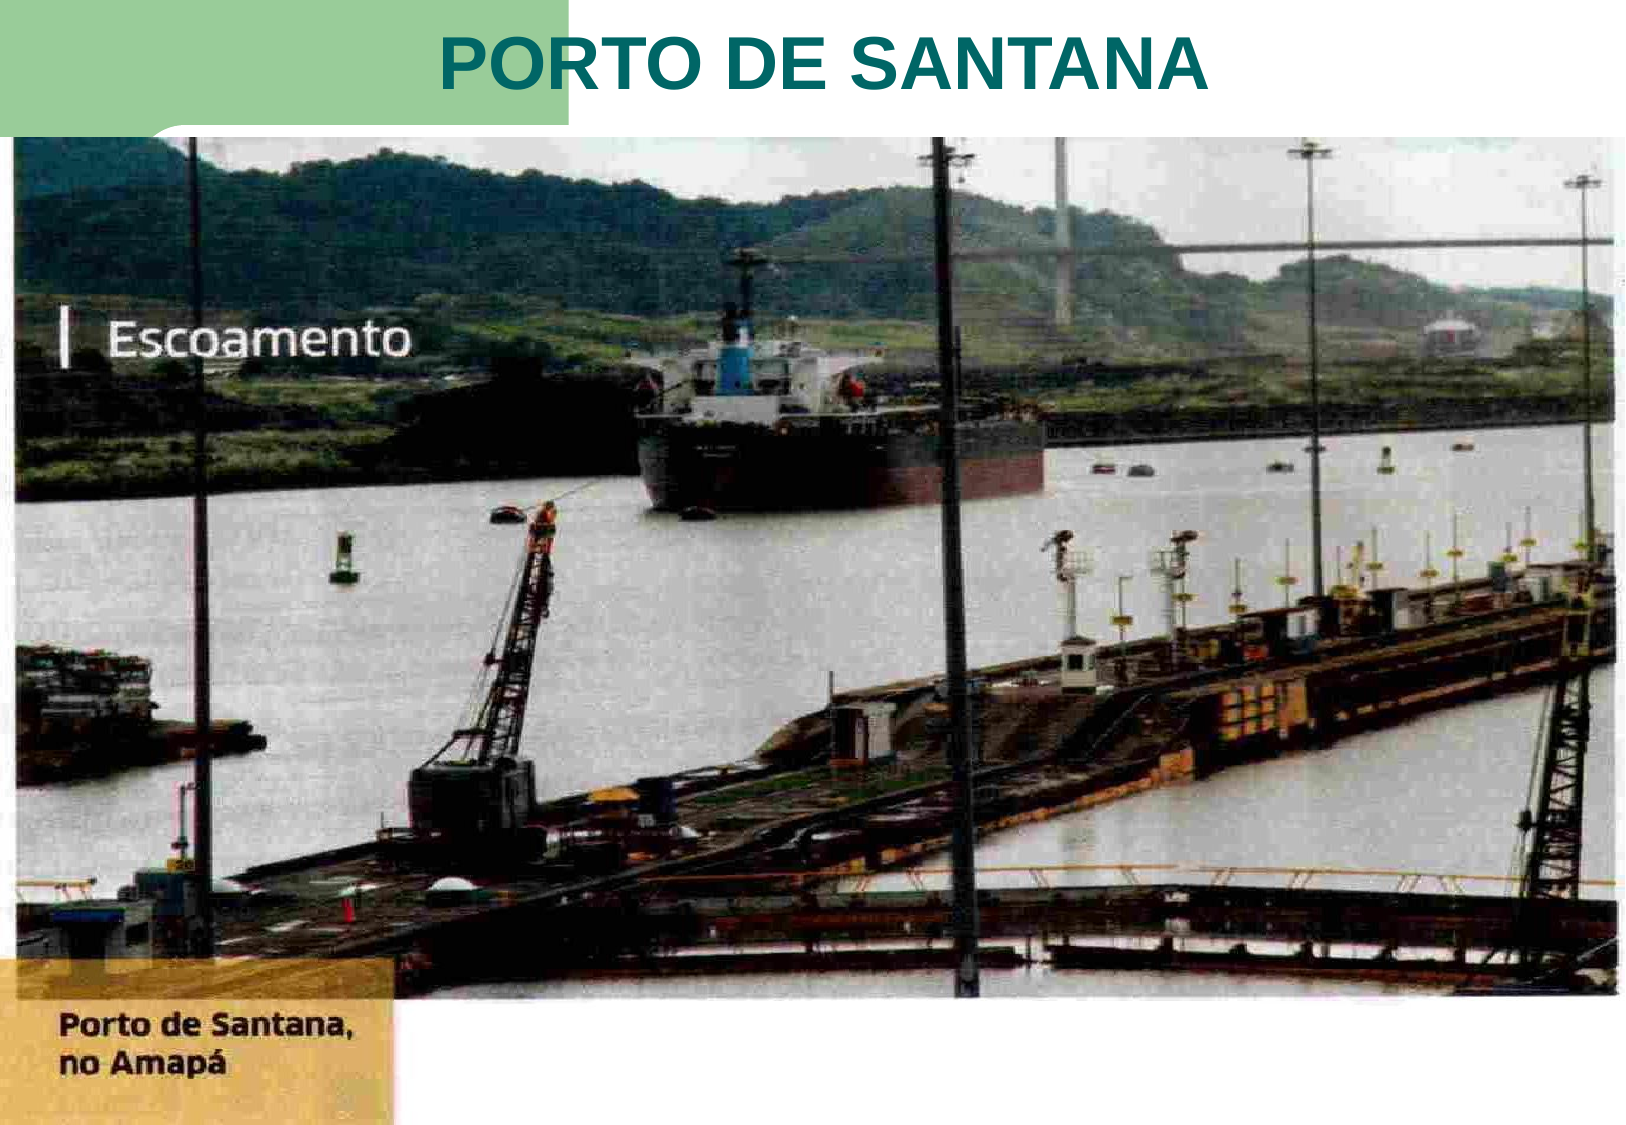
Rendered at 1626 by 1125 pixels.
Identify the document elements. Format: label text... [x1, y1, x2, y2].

picture [0, 136, 1625, 1125]
title PORTO DE SANTANA [24, 0, 1625, 114]
